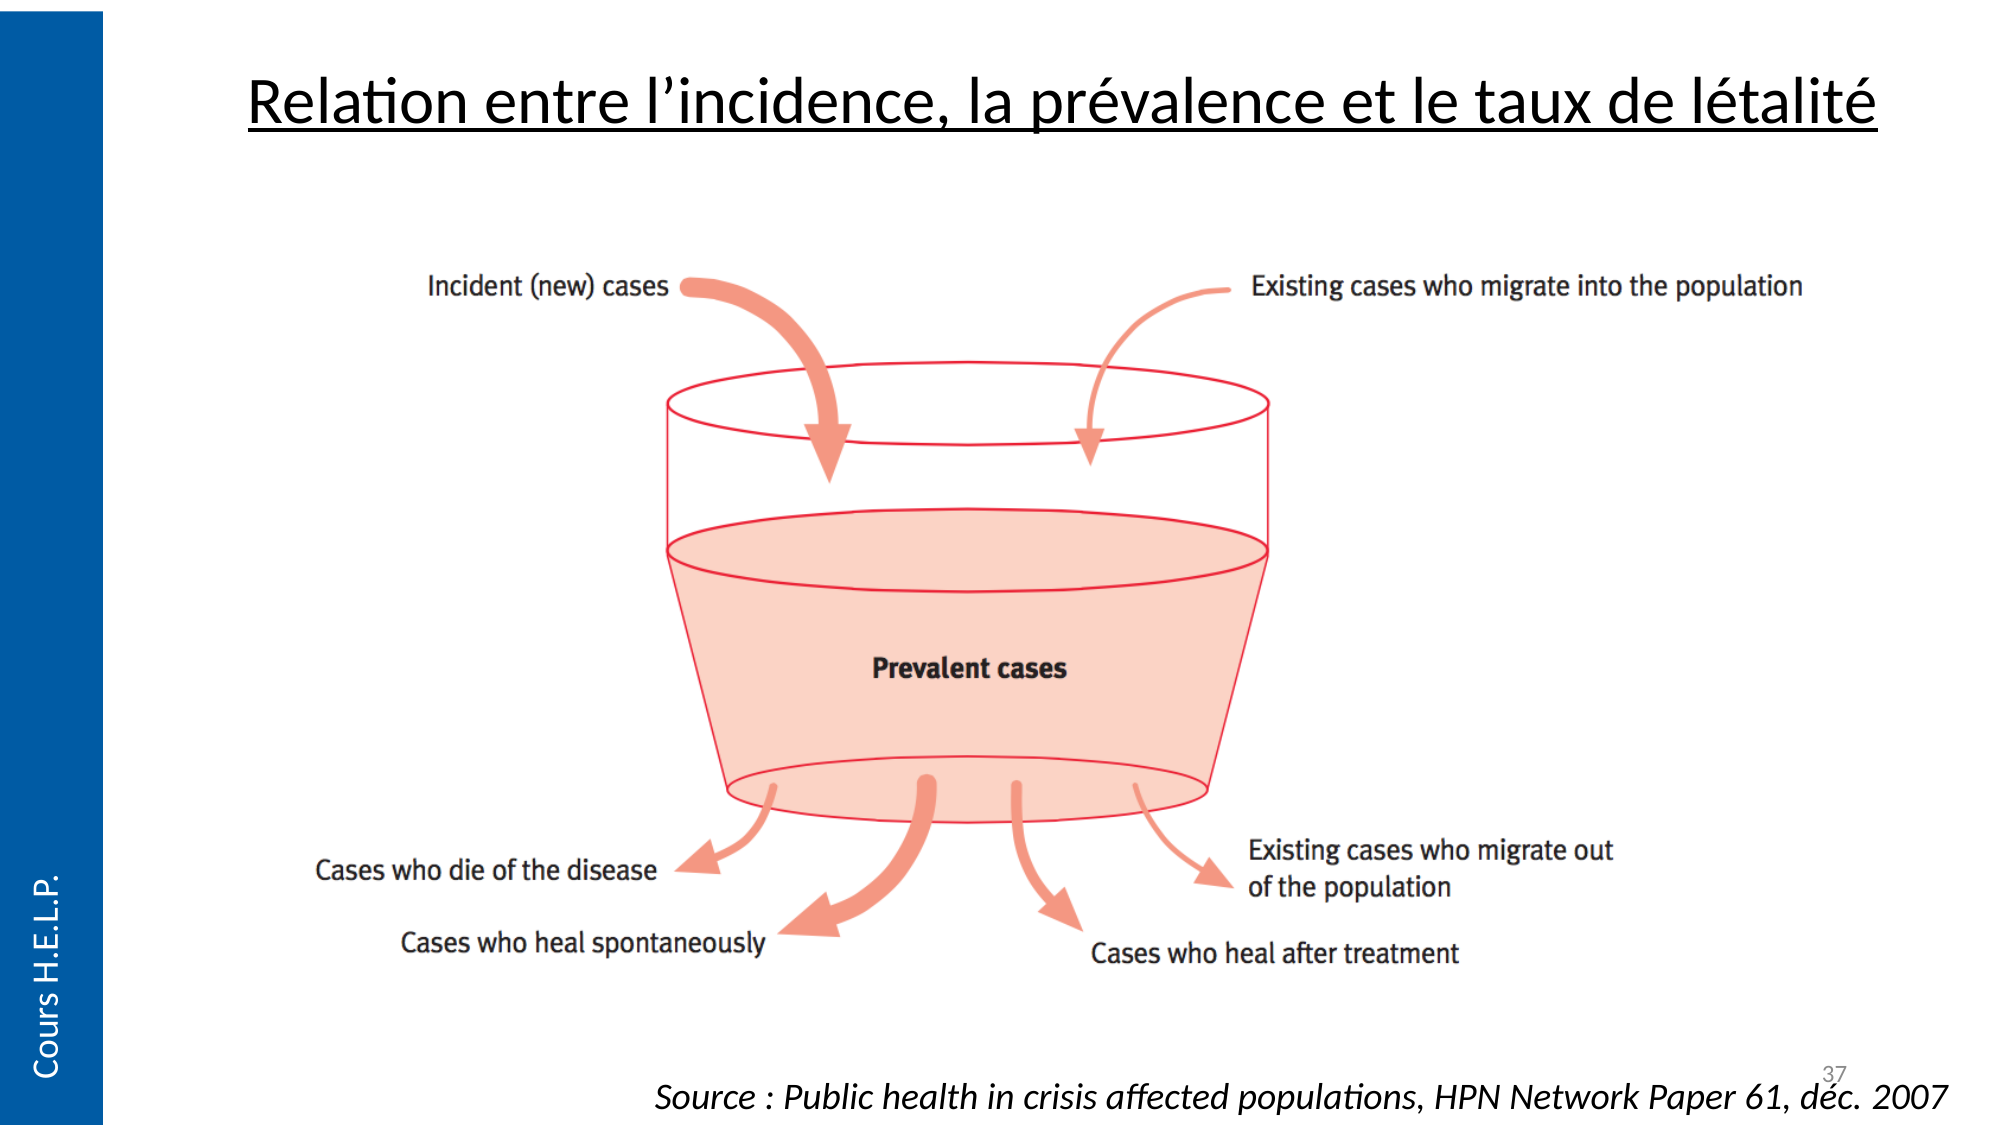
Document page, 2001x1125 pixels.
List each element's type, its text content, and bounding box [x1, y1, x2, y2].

picture [304, 209, 1822, 1000]
text_box Relation entre l’incidence, la prévalence et le taux de létalité [232, 49, 1894, 144]
text_box Source : Public health in crisis affected populations, HPN Network Paper 61, déc. 2007 [640, 1064, 1963, 1125]
text_box [0, 10, 104, 1125]
text_box Cours H.E.L.P. [13, 857, 89, 1095]
slide_number 37 [1412, 1042, 1863, 1103]
